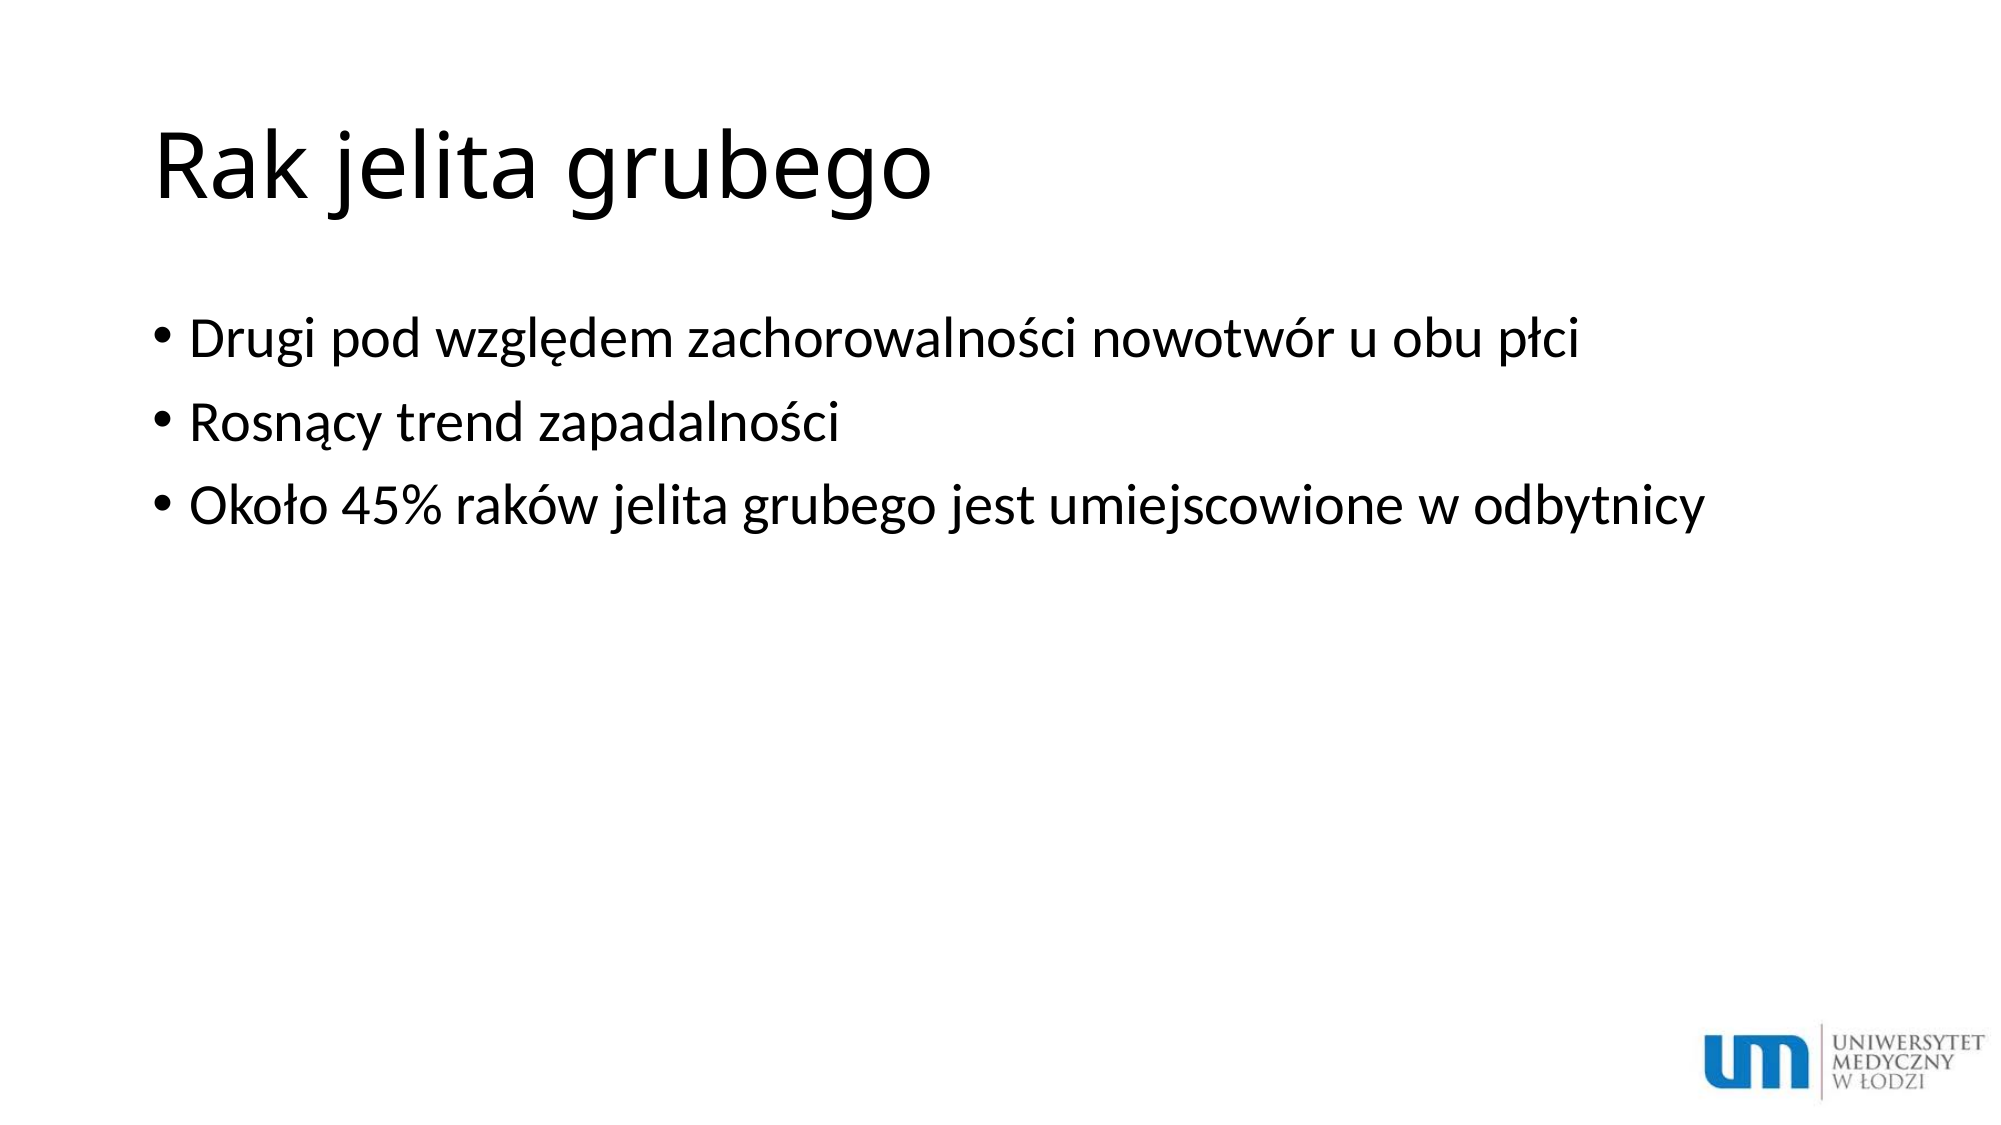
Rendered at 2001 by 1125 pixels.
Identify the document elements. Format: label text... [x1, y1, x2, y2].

title Rak jelita grubego [137, 59, 1863, 278]
list Drugi pod względem zachorowalności nowotwór u obu płci Rosnący trend zapadalności Około 45% raków jelita grubego jest umiejscowione w odbytnicy [137, 299, 1863, 1014]
picture [1663, 992, 2000, 1125]
